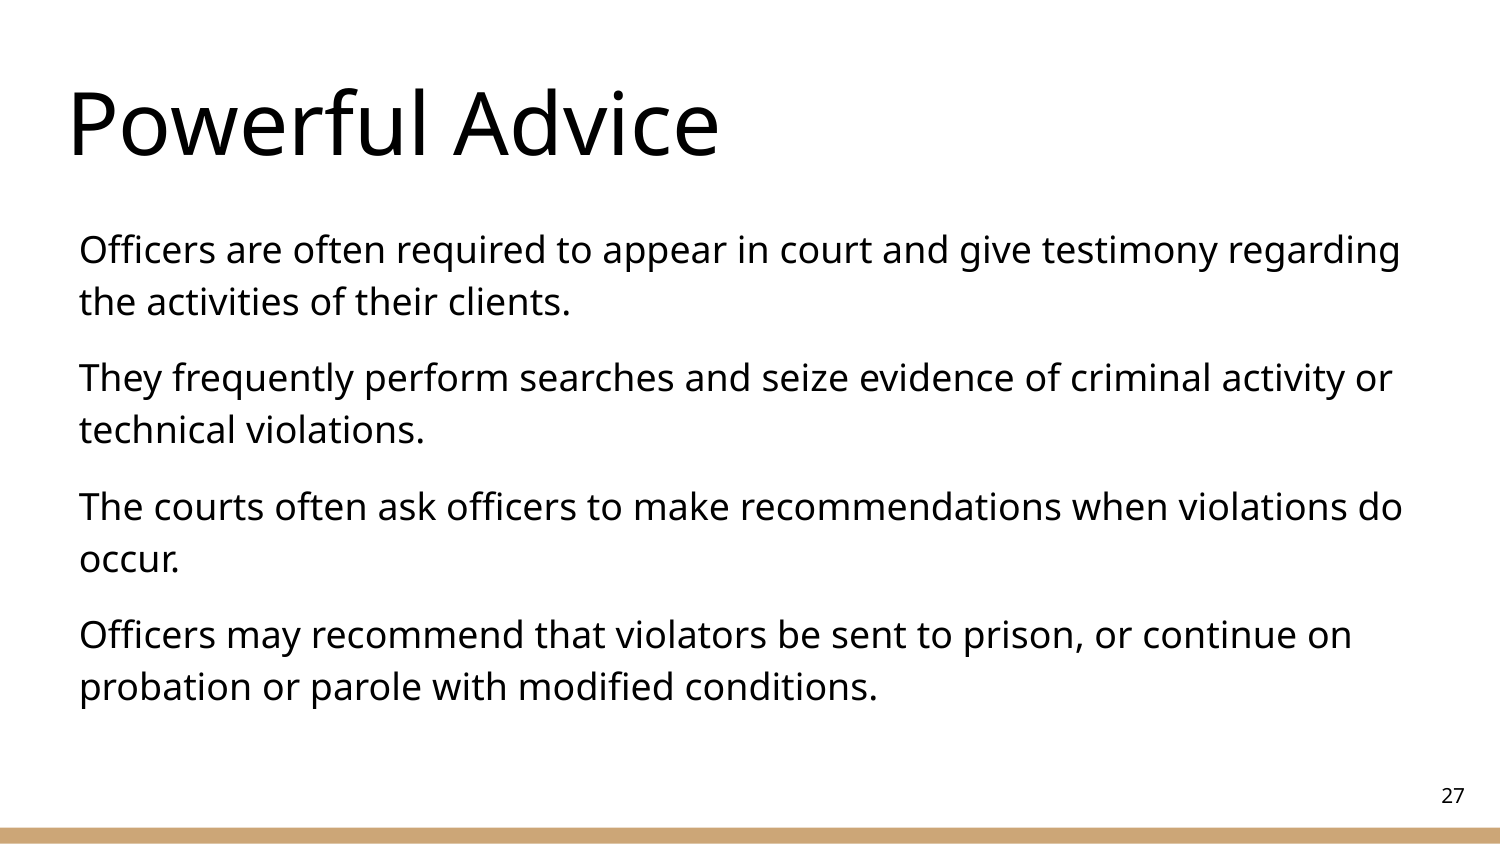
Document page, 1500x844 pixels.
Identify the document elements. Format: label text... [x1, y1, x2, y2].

list Officers are often required to appear in court and give testimony regarding the activities of their clients. They frequently perform searches and seize evidence of criminal activity or technical violations. The courts often ask officers to make recommendations when violations do occur. Officers may recommend that violators be sent to prison, or continue on probation or parole with modified conditions. [63, 204, 1437, 750]
slide_number ‹#› [1389, 764, 1480, 830]
title Powerful Advice [51, 51, 1449, 189]
